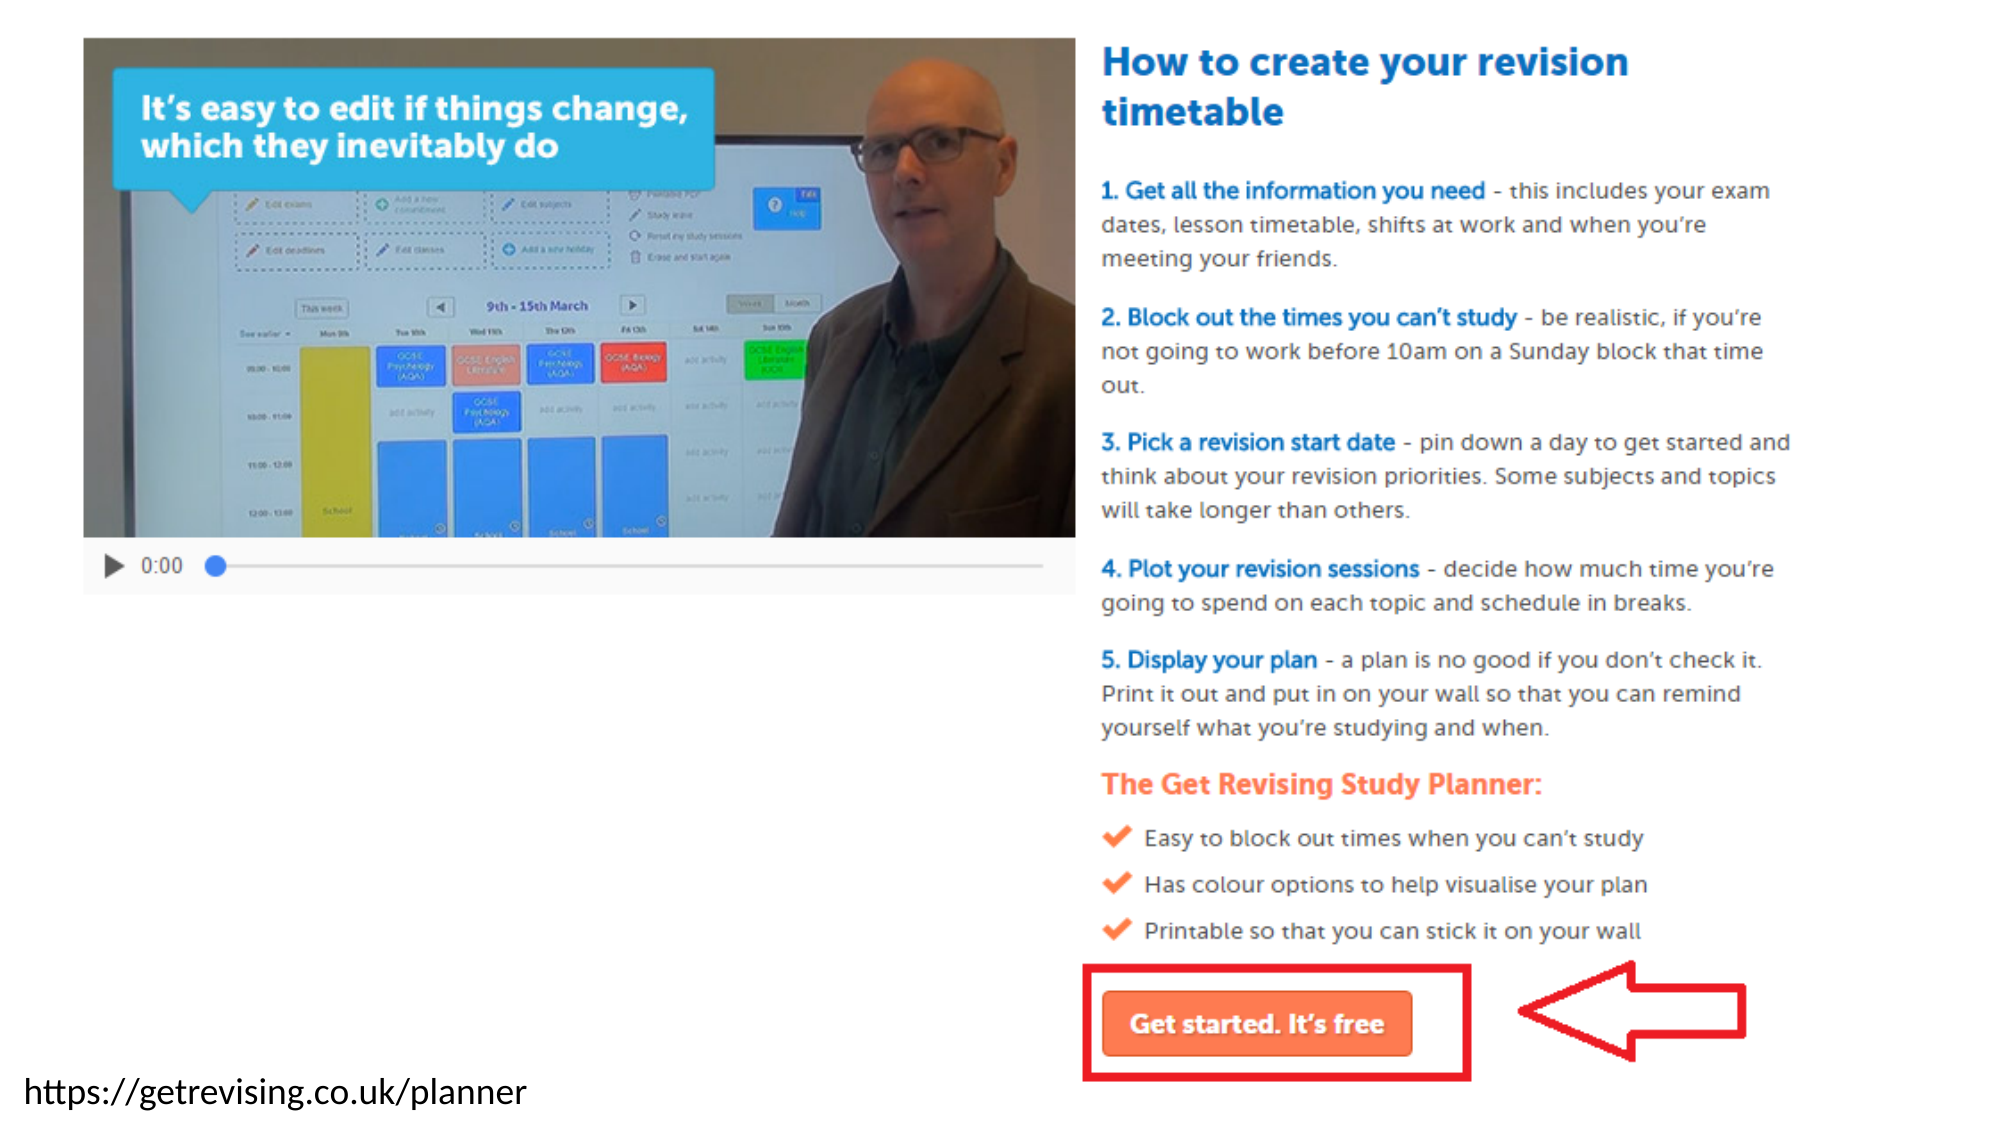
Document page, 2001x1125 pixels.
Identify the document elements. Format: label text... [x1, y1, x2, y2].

picture [75, 17, 1793, 1098]
text_box https://getrevising.co.uk/planner [9, 1059, 543, 1120]
